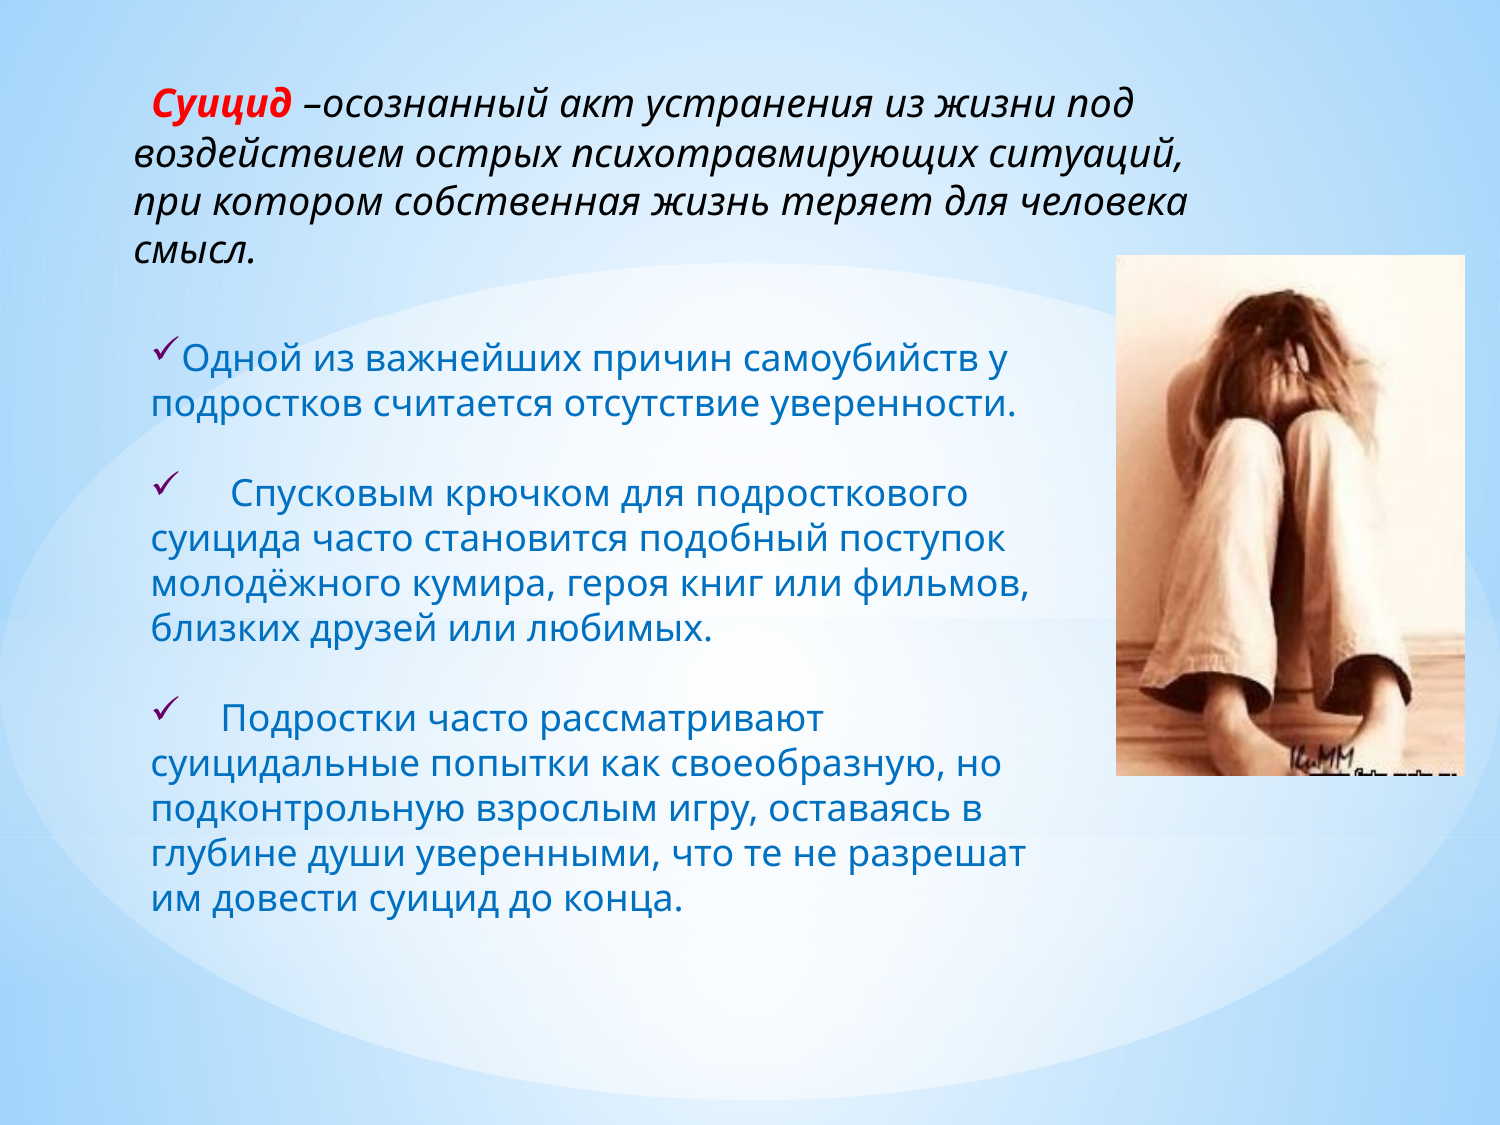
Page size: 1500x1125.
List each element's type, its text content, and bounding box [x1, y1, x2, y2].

text_box Одной из важнейших причин самоубийств у подростков считается отсутствие уверенности. Спусковым крючком для подросткового суицида часто становится подобный поступок молодёжного кумира, героя книг или фильмов, близких друзей или любимых. Подростки часто рассматривают суицидальные попытки как своеобразную, но подконтрольную взрослым игру, оставаясь в глубине души уверенными, что те не разрешат им довести суицид до конца. [135, 326, 1058, 926]
list Суицид –осознанный акт устранения из жизни под воздействием острых психотравмирующих ситуаций, при котором собственная жизнь теряет для человека смысл. [64, 54, 1223, 279]
picture [1115, 255, 1465, 776]
